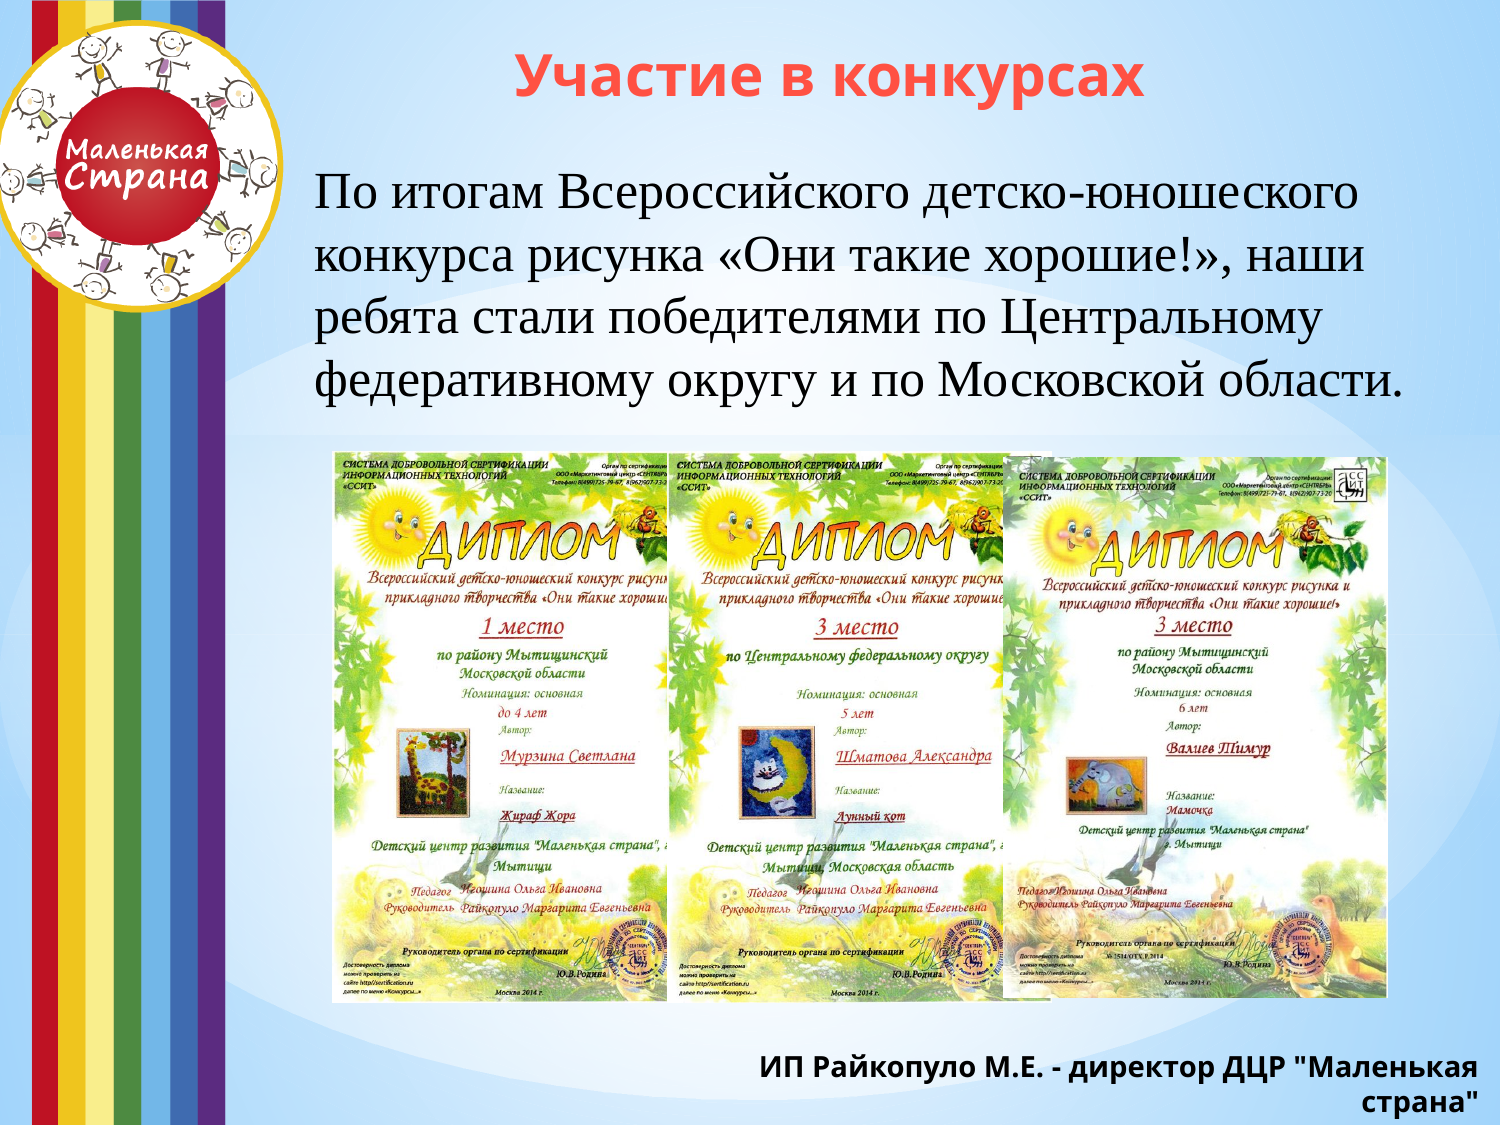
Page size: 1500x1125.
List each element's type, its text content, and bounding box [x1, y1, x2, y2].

title Участие в конкурсах [306, 30, 1388, 138]
text_box ИП Райкопуло М.Е. - директор ДЦР "Маленькая страна" [643, 1036, 1495, 1125]
picture [331, 451, 1389, 1003]
picture [0, 0, 300, 1125]
text_box По итогам Всероссийского детско-юношеского конкурса рисунка «Они такие хорошие!», наши ребята стали победителями по Центральному федеративному округу и по Московской области. [306, 149, 1483, 421]
